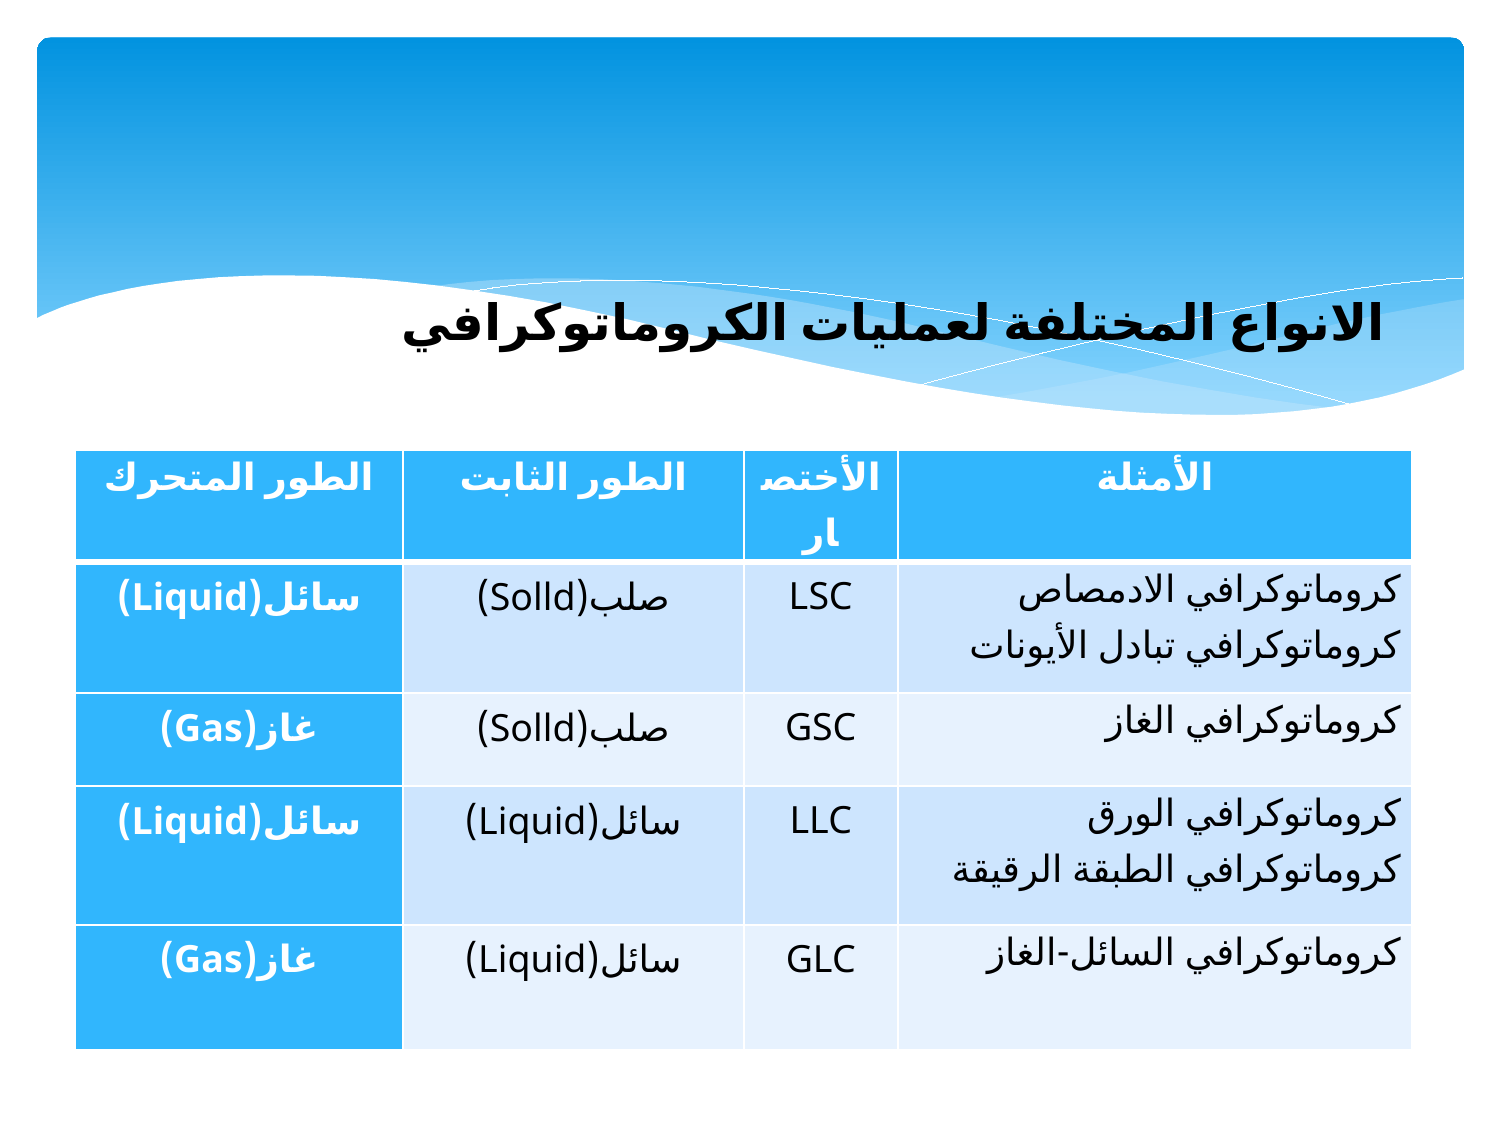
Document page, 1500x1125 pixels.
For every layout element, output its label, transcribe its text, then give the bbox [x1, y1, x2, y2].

table_cell سائل(Liquid) [404, 787, 743, 924]
table_cell سائل(Liquid) [76, 565, 402, 692]
text_box الانواع المختلفة لعمليات الكروماتوكرافي [349, 283, 1400, 403]
table_cell سائل(Liquid) [404, 926, 743, 1049]
table_cell كروماتوكرافي السائل-الغاز [899, 926, 1411, 1049]
table_header الأمثلة [899, 451, 1411, 559]
table_cell سائل(Liquid) [76, 787, 402, 924]
table_header الأختصار [745, 451, 897, 559]
table_cell GLC [745, 926, 897, 1049]
table_cell LSC [745, 565, 897, 692]
table_cell GSC [745, 694, 897, 785]
table_cell كروماتوكرافي الورق كروماتوكرافي الطبقة الرقيقة [899, 787, 1411, 924]
table_cell LLC [745, 787, 897, 924]
table_cell كروماتوكرافي الادمصاص كروماتوكرافي تبادل الأيونات [899, 565, 1411, 692]
table_cell غاز(Gas) [76, 926, 402, 1049]
table_header الطور الثابت [404, 451, 743, 559]
table_cell كروماتوكرافي الغاز [899, 694, 1411, 785]
table_cell صلب(Solld) [404, 694, 743, 785]
table_cell صلب(Solld) [404, 565, 743, 692]
table_header الطور المتحرك [76, 451, 402, 559]
table_cell غاز(Gas) [76, 694, 402, 785]
